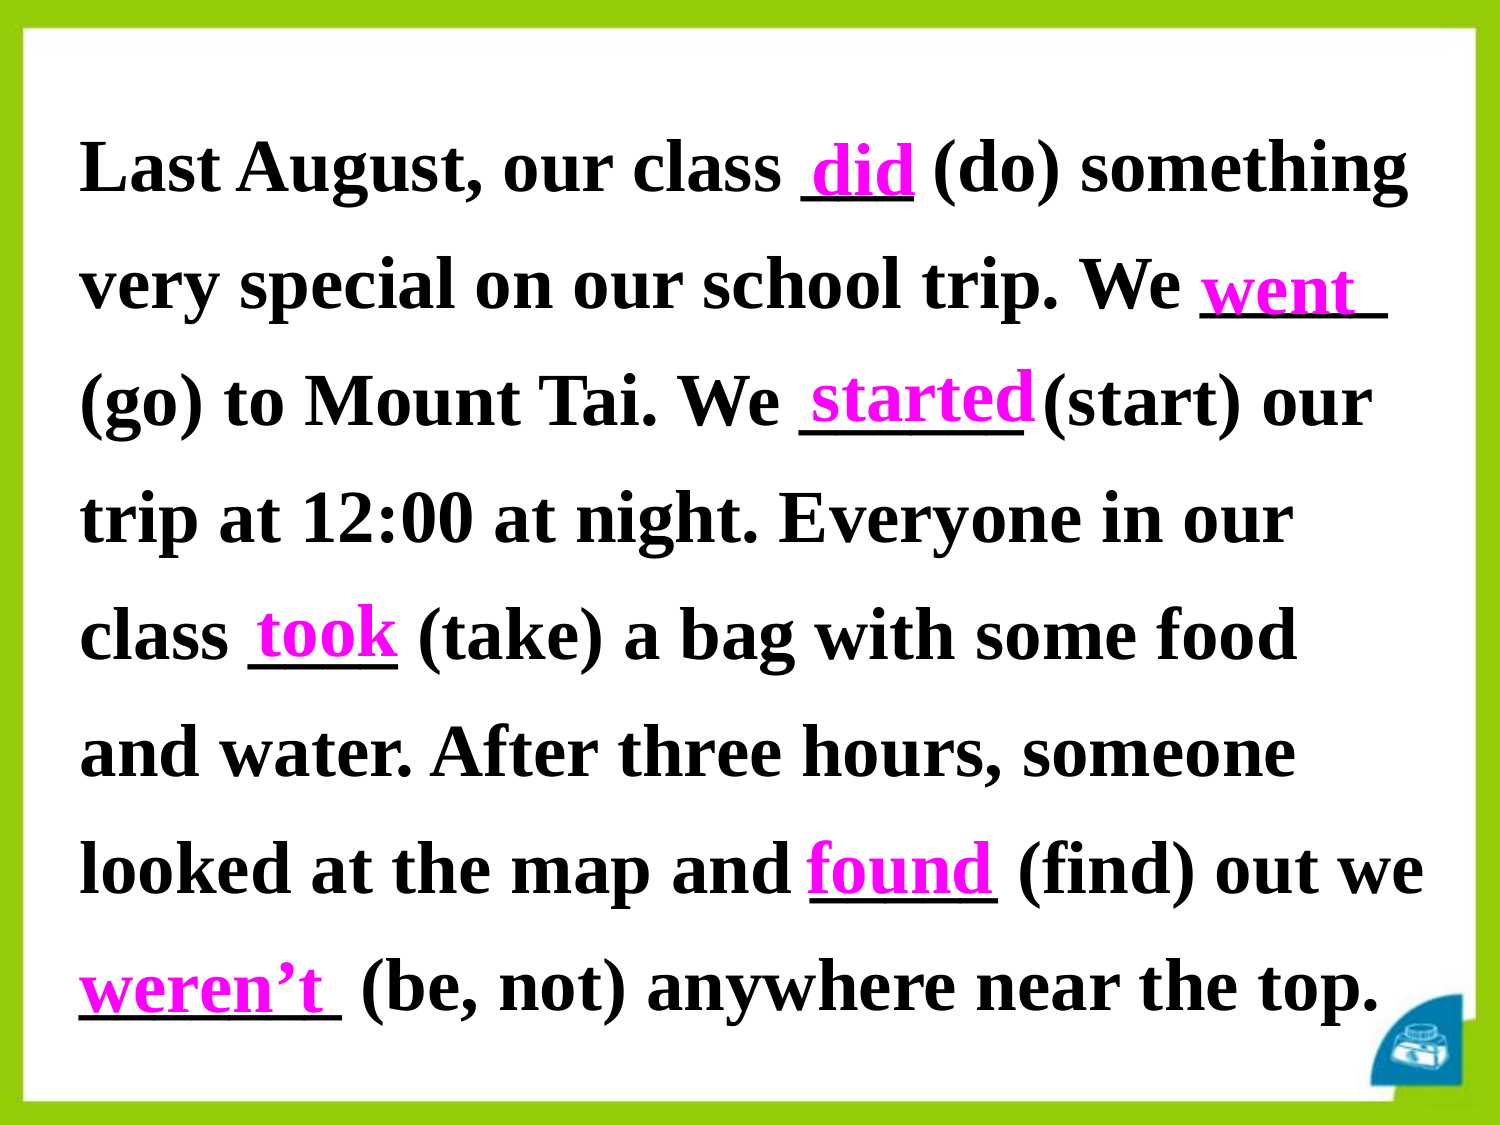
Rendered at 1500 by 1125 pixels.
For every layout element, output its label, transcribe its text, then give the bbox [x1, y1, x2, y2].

text_box weren’t [64, 929, 361, 1035]
text_box started [797, 338, 1069, 444]
text_box went [1186, 231, 1400, 337]
text_box took [242, 574, 443, 679]
picture [0, 0, 1500, 1125]
text_box Last August, our class ___ (do) something very special on our school trip. We _____ (go) to Mount Tai. We ______ (start) our trip at 12:00 at night. Everyone in our class ____ (take) a bag with some food and water. After three hours, someone looked at the map and _____ (find) out we _______ (be, not) anywhere near the top. [64, 82, 1447, 1033]
text_box found [791, 811, 1022, 917]
text_box did [797, 113, 987, 219]
